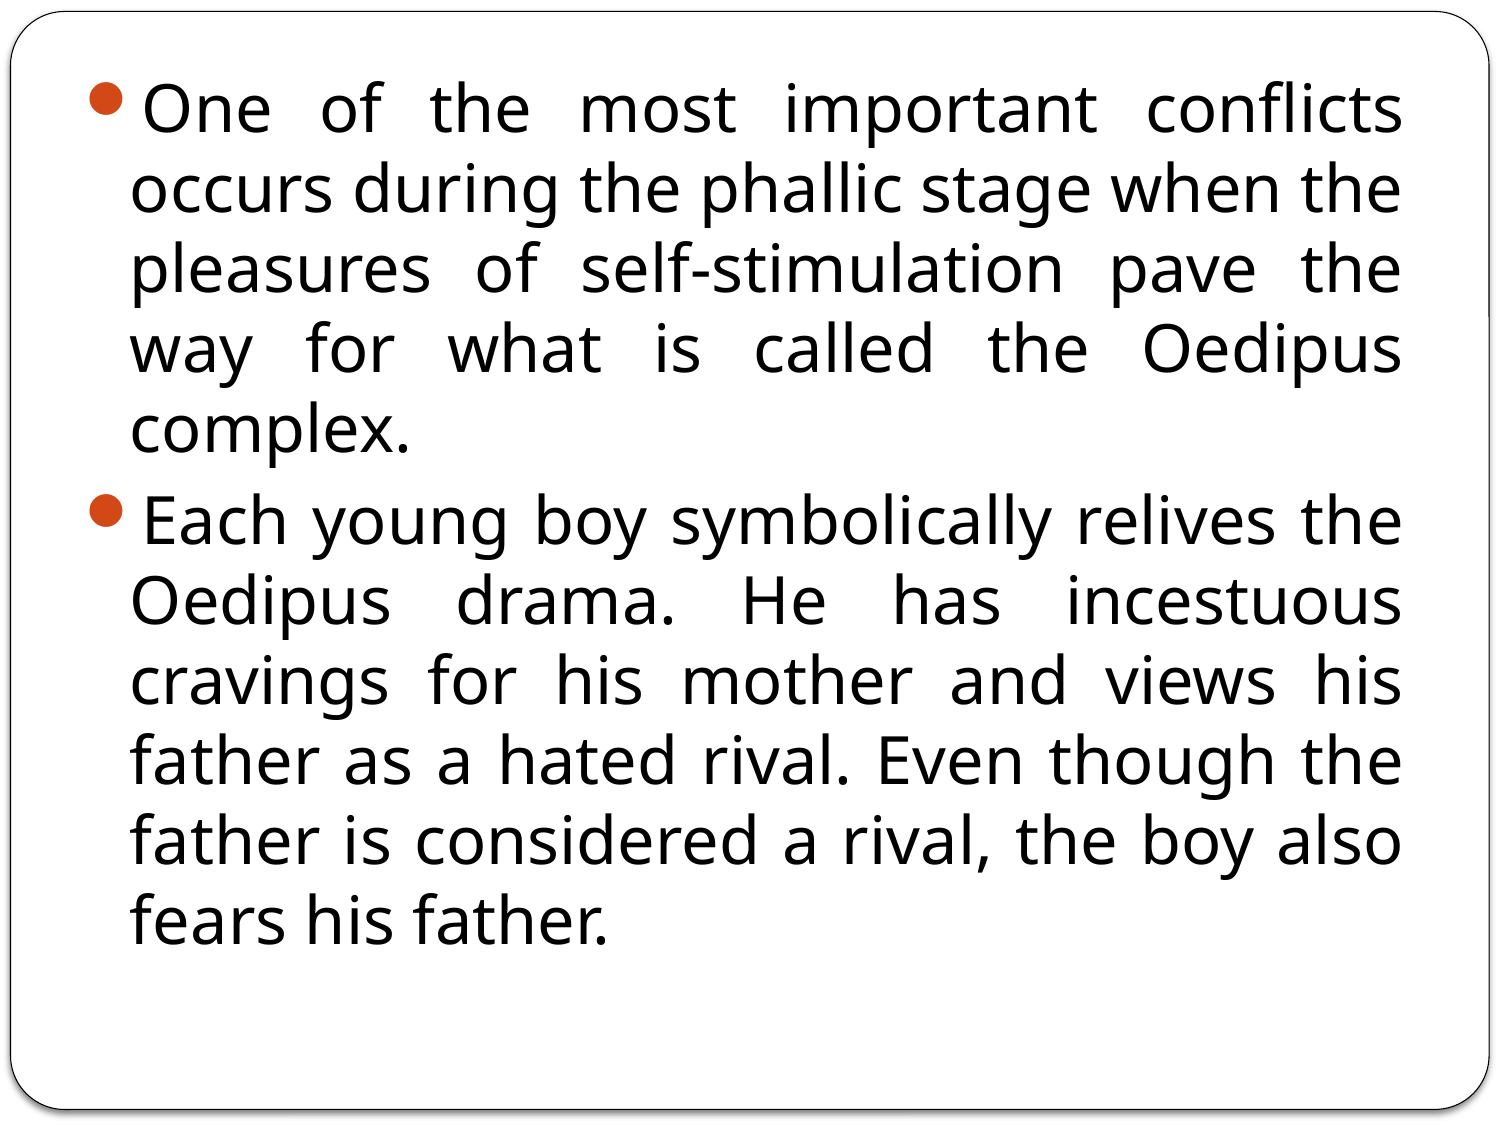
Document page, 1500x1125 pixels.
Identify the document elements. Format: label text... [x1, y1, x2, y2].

list One of the most important conflicts occurs during the phallic stage when the pleasures of self-stimulation pave the way for what is called the Oedipus complex. Each young boy symbolically relives the Oedipus drama. He has incestuous cravings for his mother and views his father as a hated rival. Even though the father is considered a rival, the boy also fears his father. [70, 58, 1421, 801]
